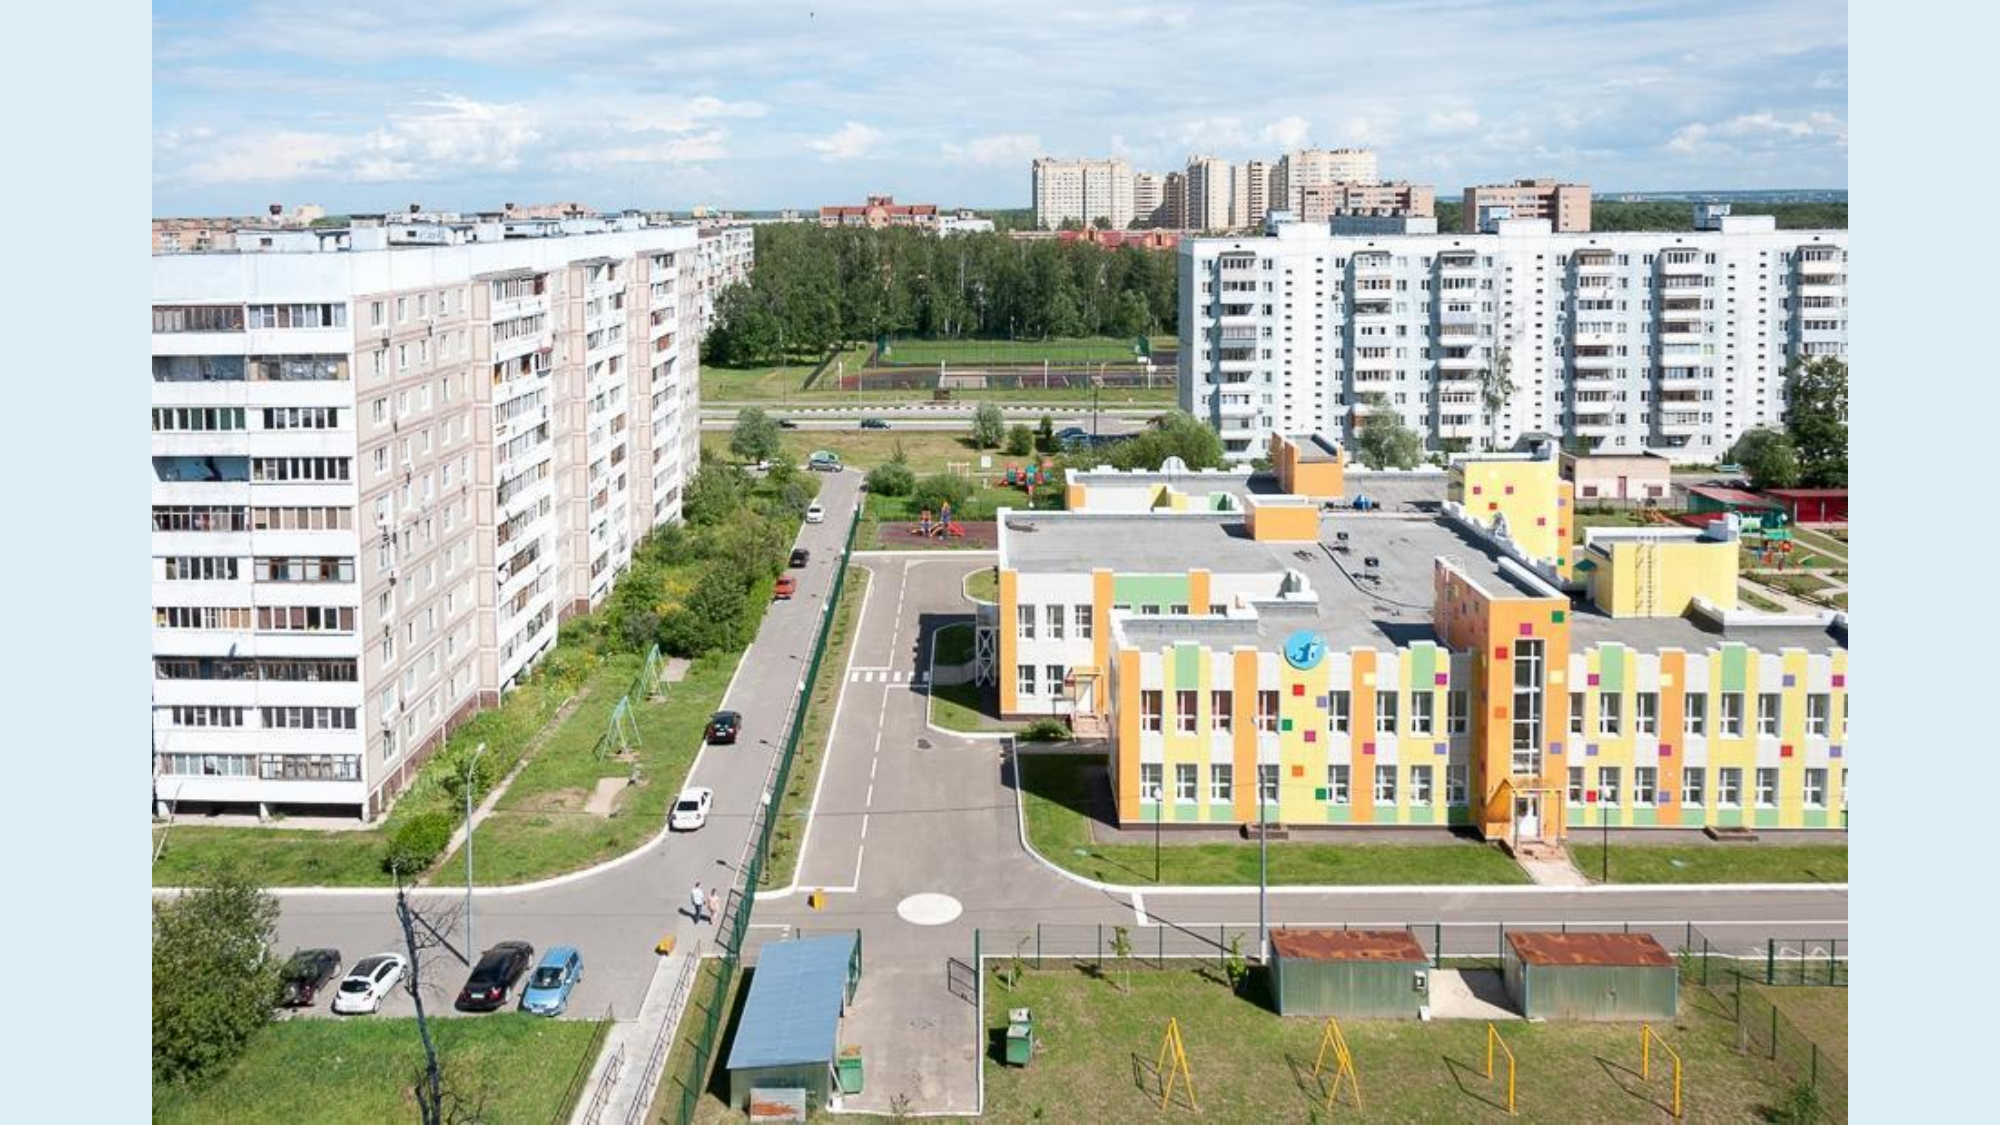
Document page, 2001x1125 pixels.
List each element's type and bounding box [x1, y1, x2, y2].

picture [152, 0, 1848, 1125]
